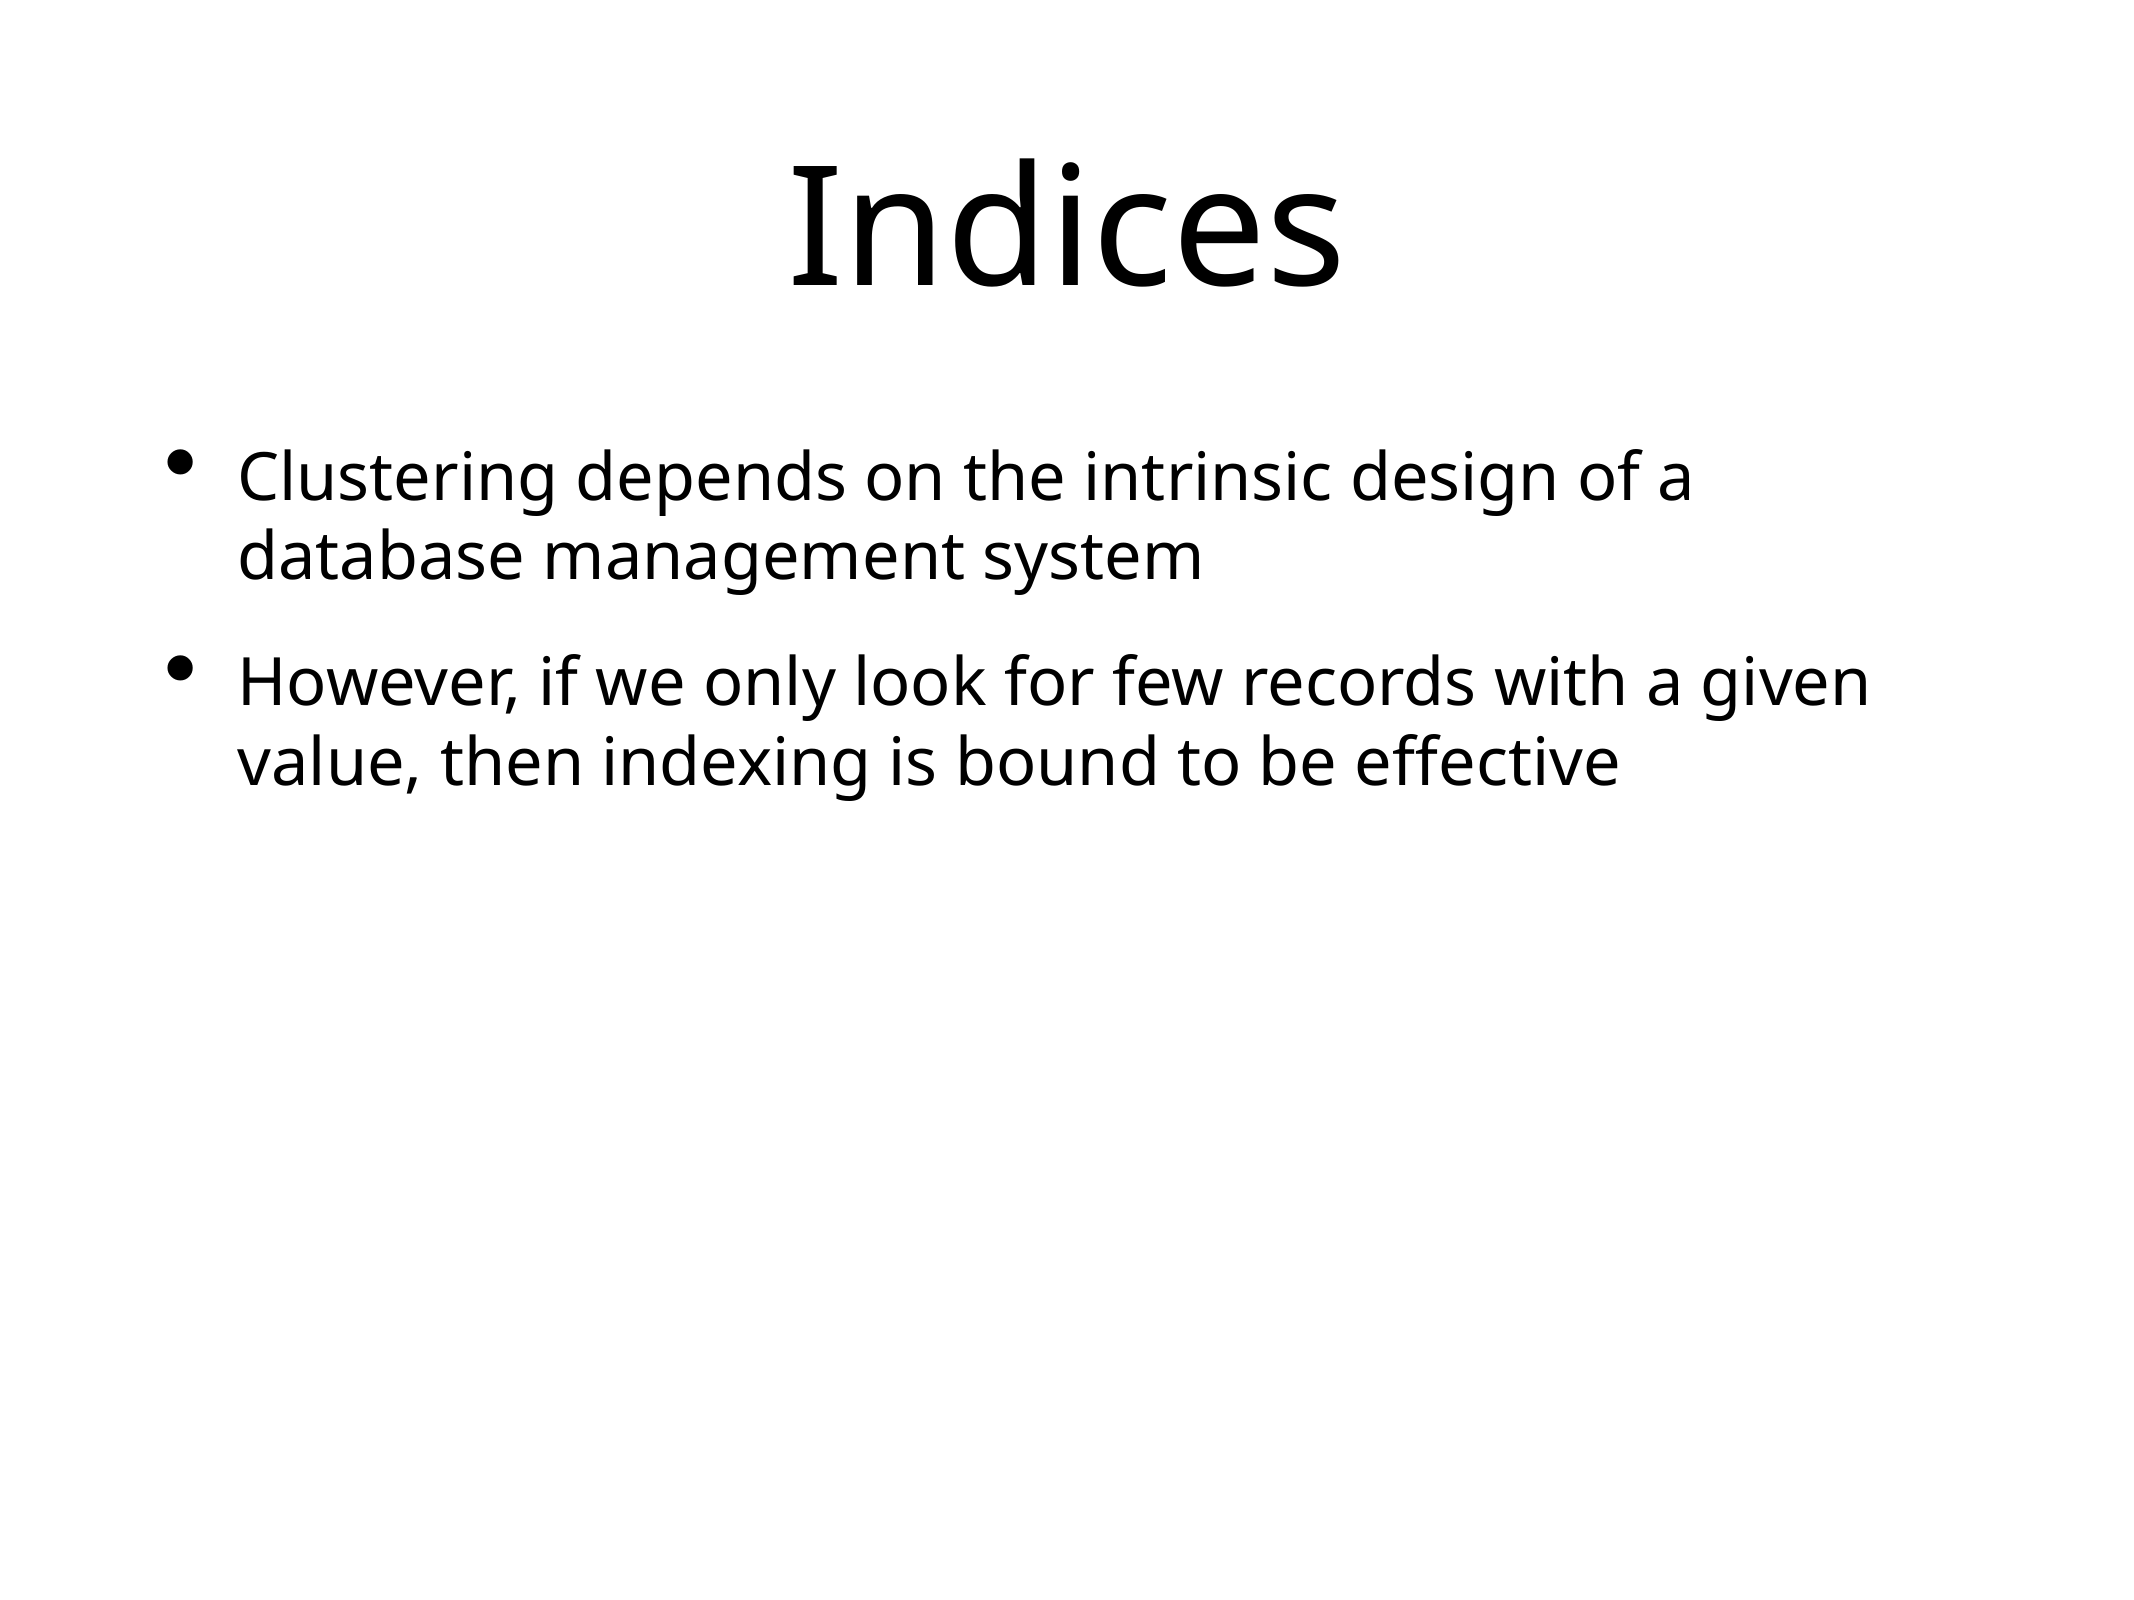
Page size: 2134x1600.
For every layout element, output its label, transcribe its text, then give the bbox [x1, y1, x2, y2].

list Clustering depends on the intrinsic design of a database management system However, if we only look for few records with a given value, then indexing is bound to be effective [155, 424, 1978, 1457]
title Indices [155, 41, 1978, 397]
